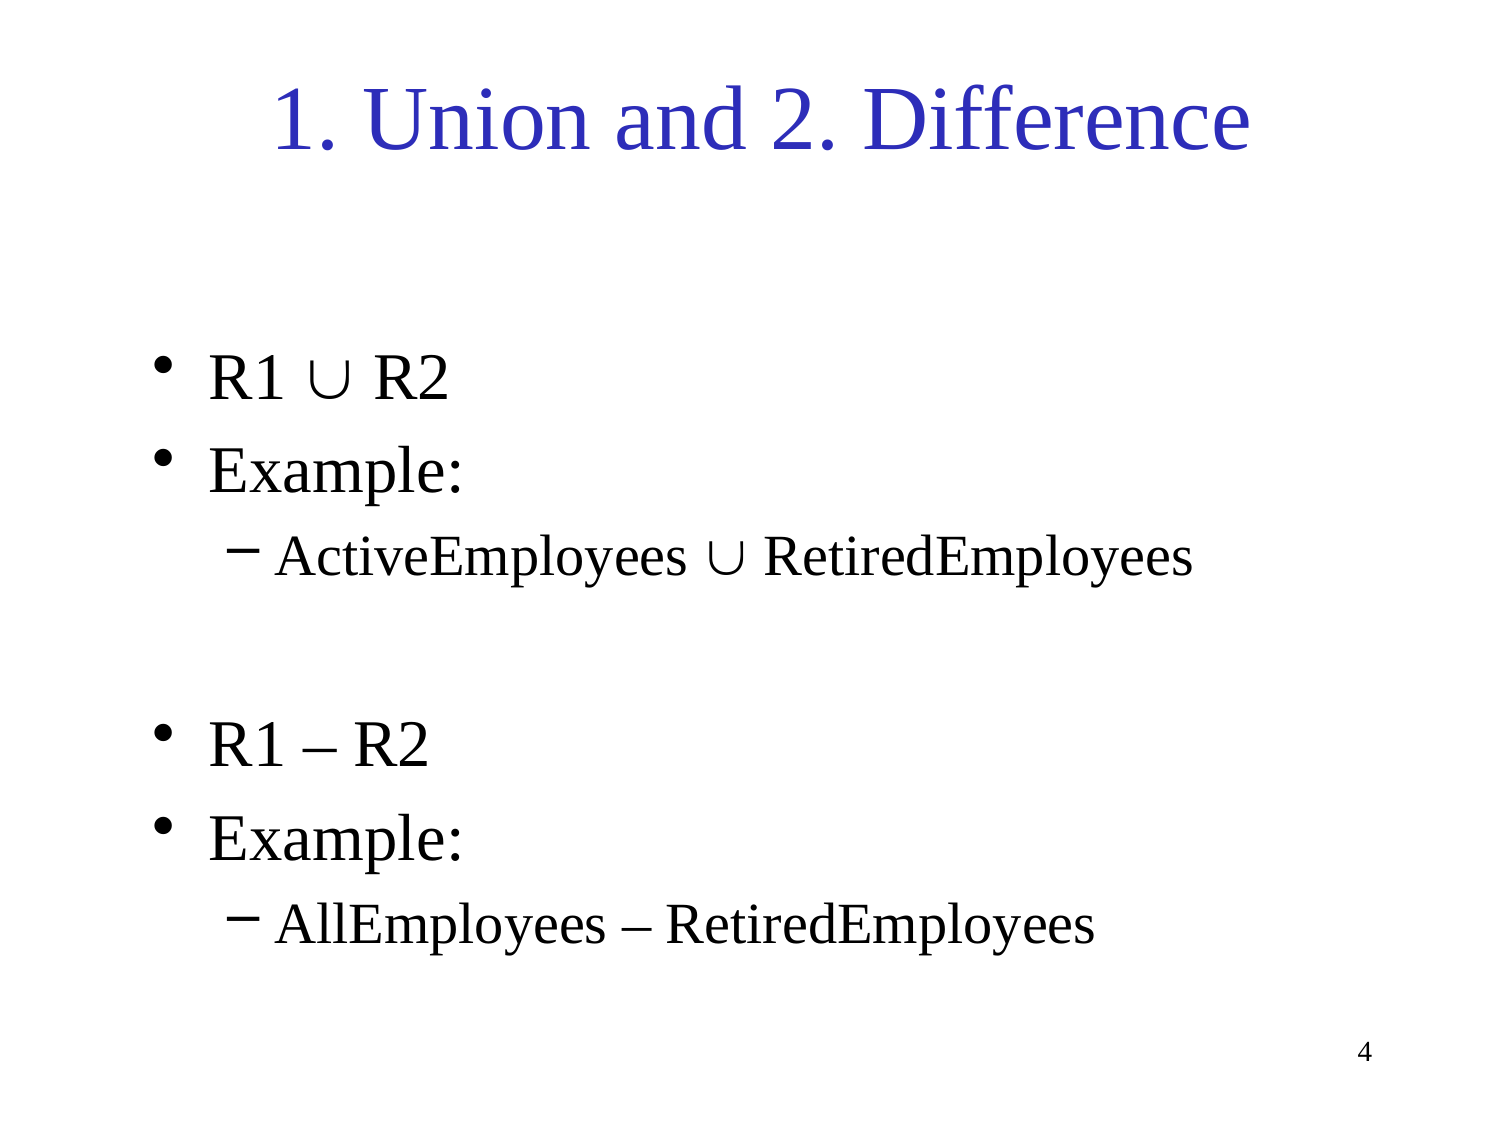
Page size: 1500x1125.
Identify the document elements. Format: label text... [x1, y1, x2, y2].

slide_number 4 [1074, 1024, 1388, 1101]
list R1  R2 Example: ActiveEmployees  RetiredEmployees R1 – R2 Example: AllEmployees – RetiredEmployees [137, 324, 1413, 1063]
title 1. Union and 2. Difference [124, 37, 1401, 188]
